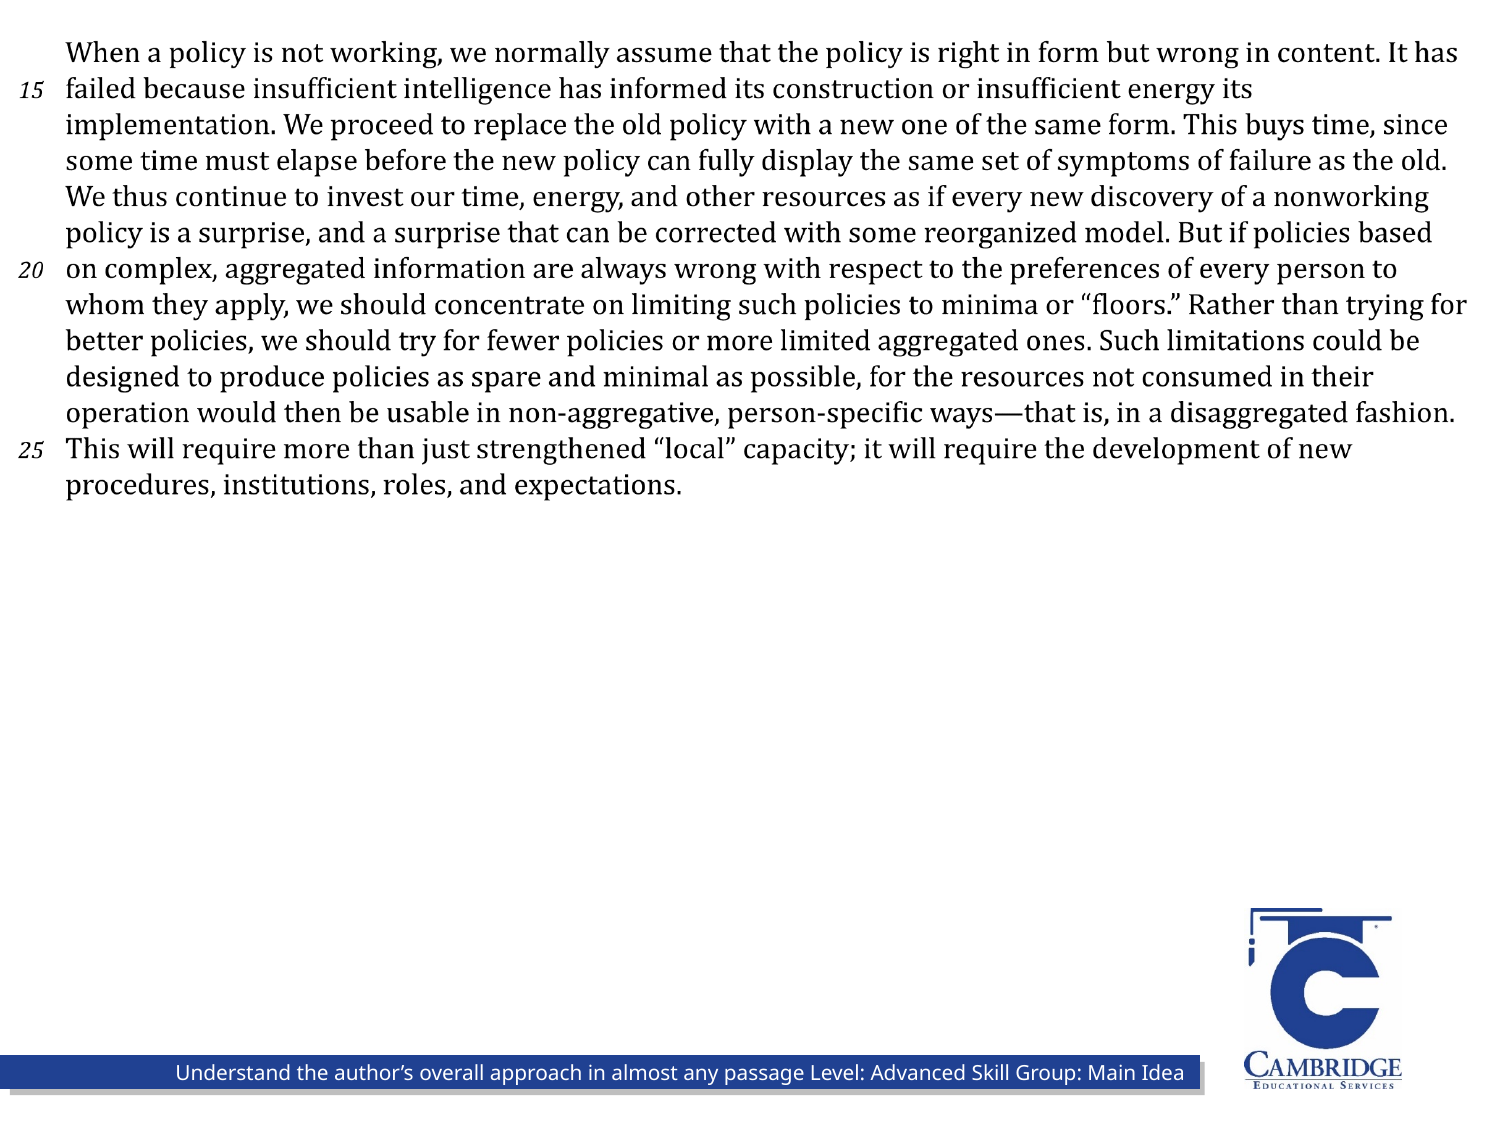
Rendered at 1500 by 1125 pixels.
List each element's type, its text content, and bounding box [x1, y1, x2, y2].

footer Understand the author’s overall approach in almost any passage Level: Advanced Skill Group: Main Idea [0, 1055, 1200, 1089]
picture [1244, 908, 1403, 1090]
picture [9, 25, 1475, 512]
text_box [9, 1061, 1206, 1096]
